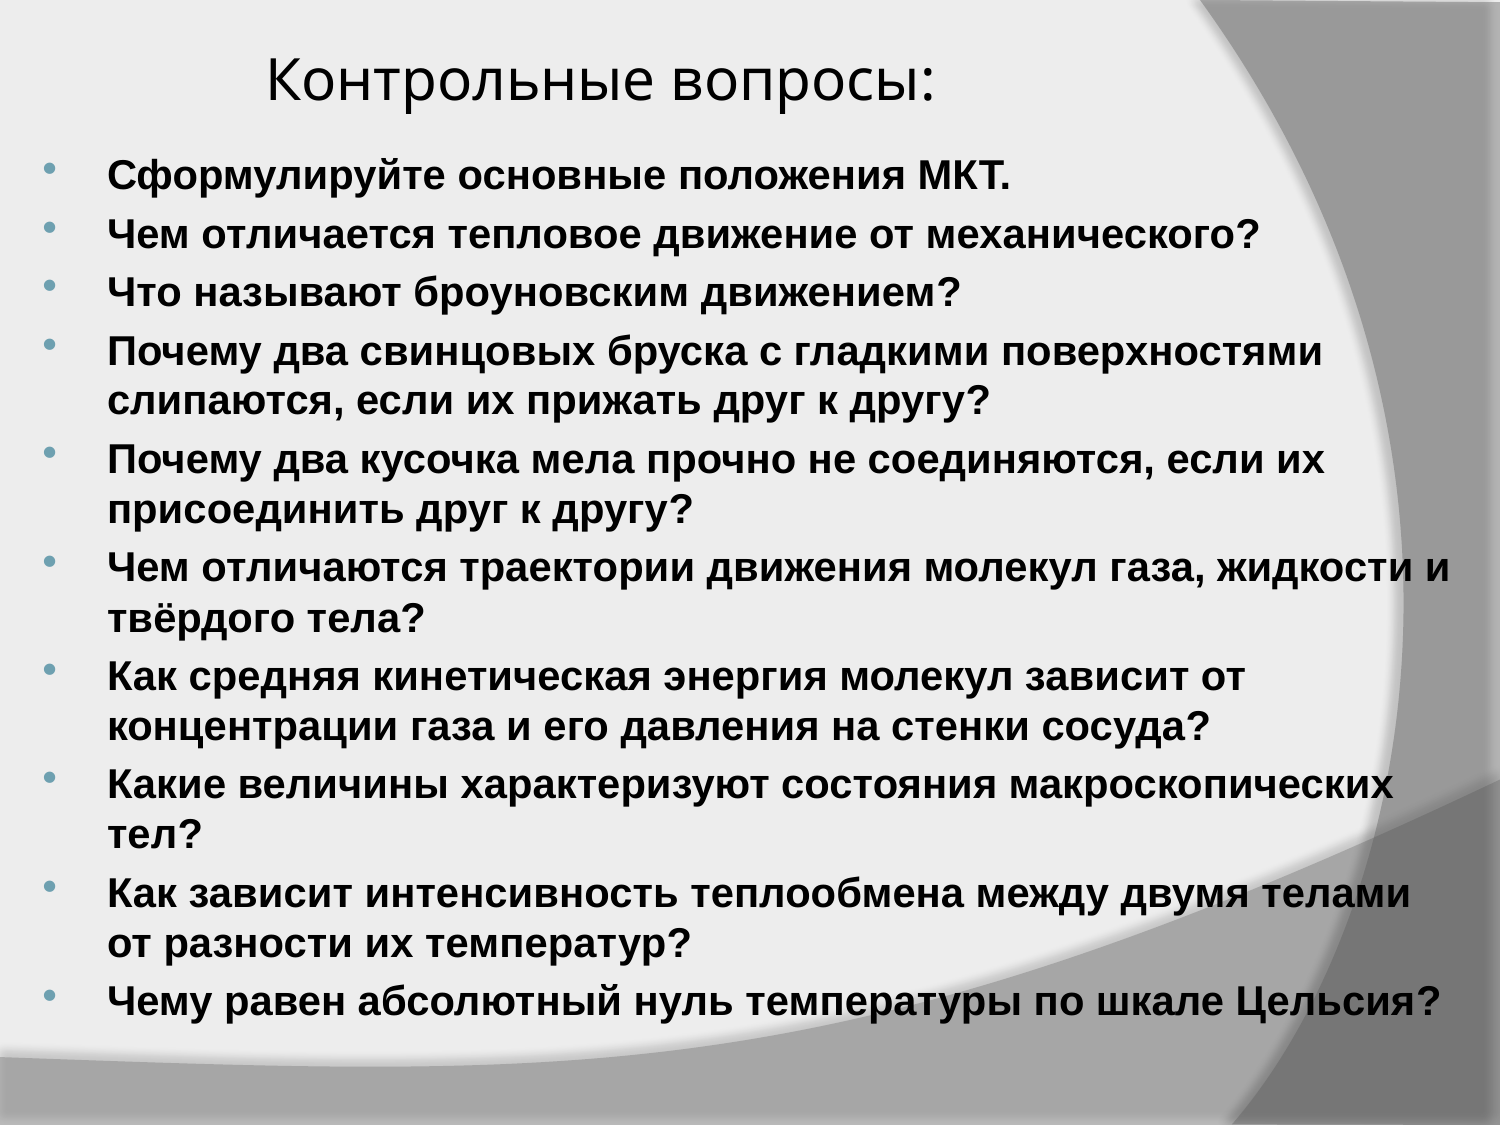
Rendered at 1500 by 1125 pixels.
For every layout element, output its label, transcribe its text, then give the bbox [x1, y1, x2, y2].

title Контрольные вопросы: [257, 23, 1168, 131]
list Сформулируйте основные положения МКТ. Чем отличается тепловое движение от механического? Что называют броуновским движением? Почему два свинцовых бруска с гладкими поверхностями слипаются, если их прижать друг к другу? Почему два кусочка мела прочно не соединяются, если их присоединить друг к другу? Чем отличаются траектории движения молекул газа, жидкости и твёрдого тела? Как средняя кинетическая энергия молекул зависит от концентрации газа и его давления на стенки сосуда? Какие величины характеризуют состояния макроскопических тел? Как зависит интенсивность теплообмена между двумя телами от разности их температур? Чему равен абсолютный нуль температуры по шкале Цельсия? [23, 140, 1477, 1090]
